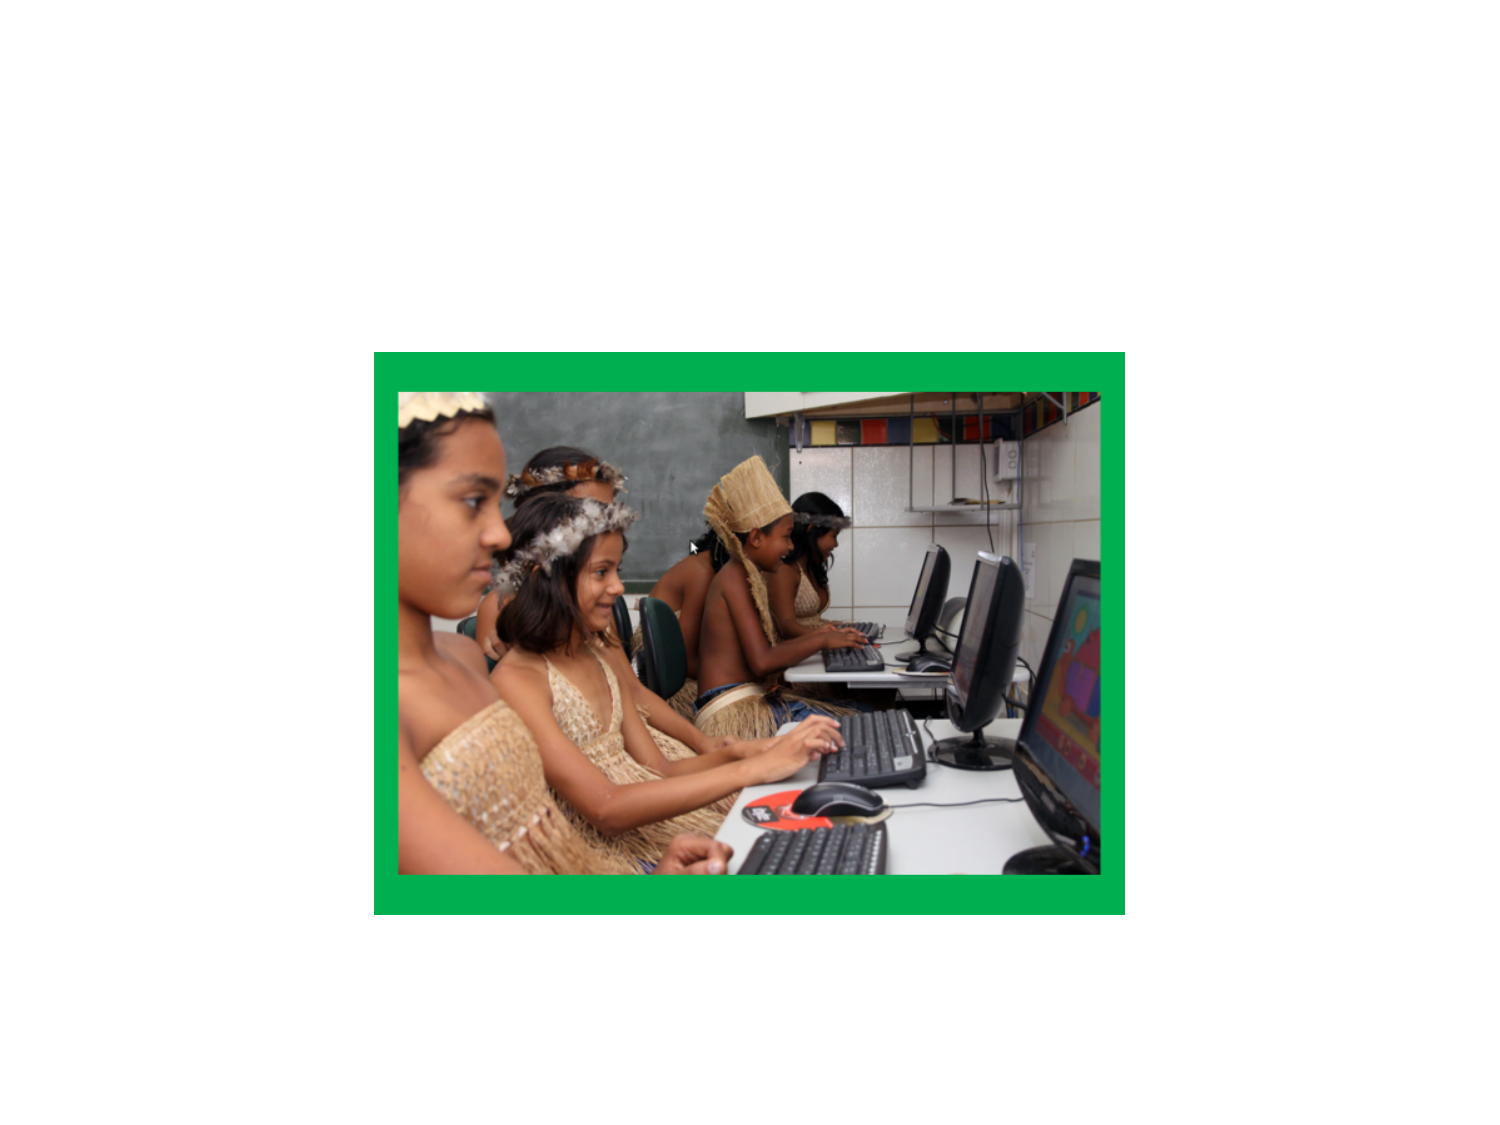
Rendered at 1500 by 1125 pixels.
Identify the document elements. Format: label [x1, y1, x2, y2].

list [374, 352, 1126, 916]
